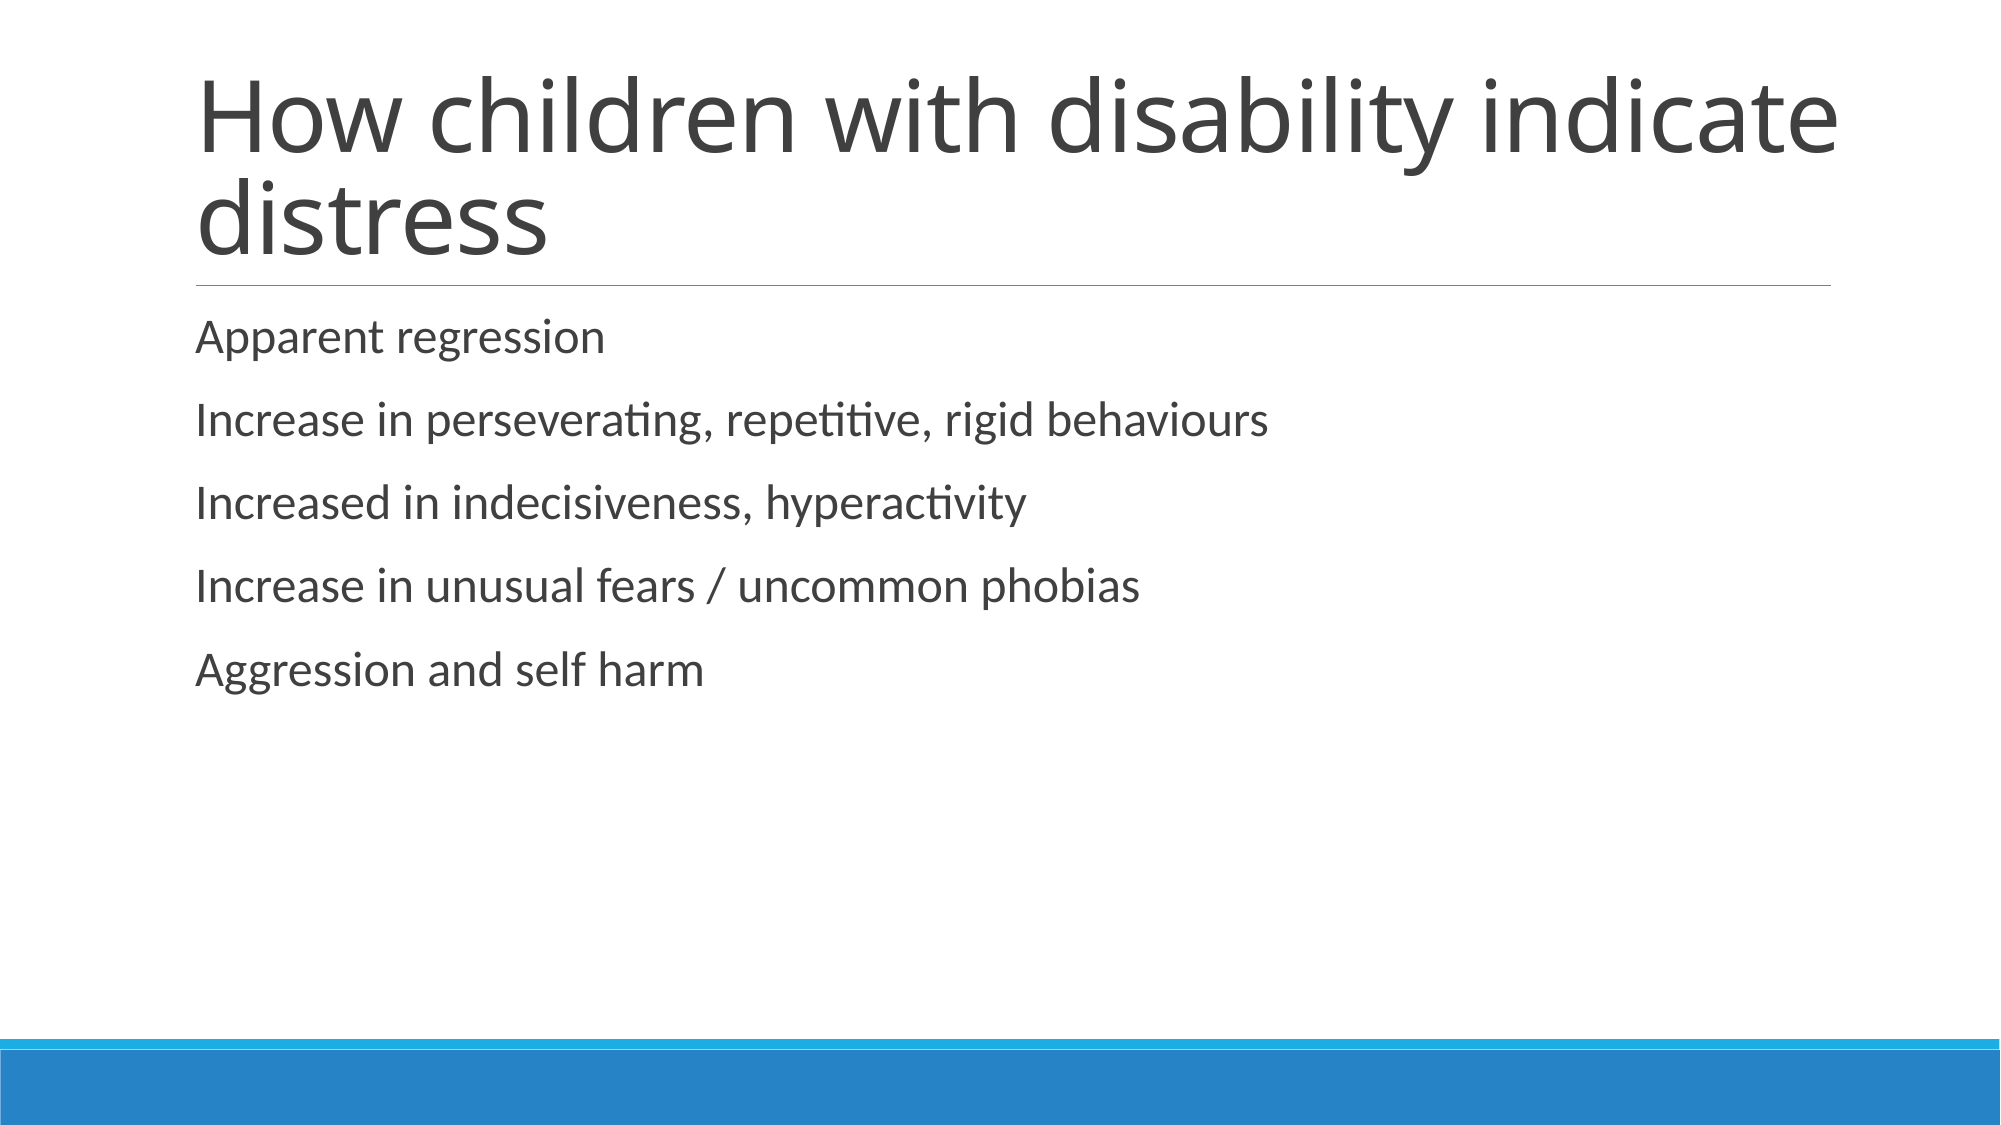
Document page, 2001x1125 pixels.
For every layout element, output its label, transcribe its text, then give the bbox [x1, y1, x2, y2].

list Apparent regression Increase in perseverating, repetitive, rigid behaviours Increased in indecisiveness, hyperactivity Increase in unusual fears / uncommon phobias Aggression and self harm [180, 302, 1830, 963]
title How children with disability indicate distress [180, 63, 1953, 283]
